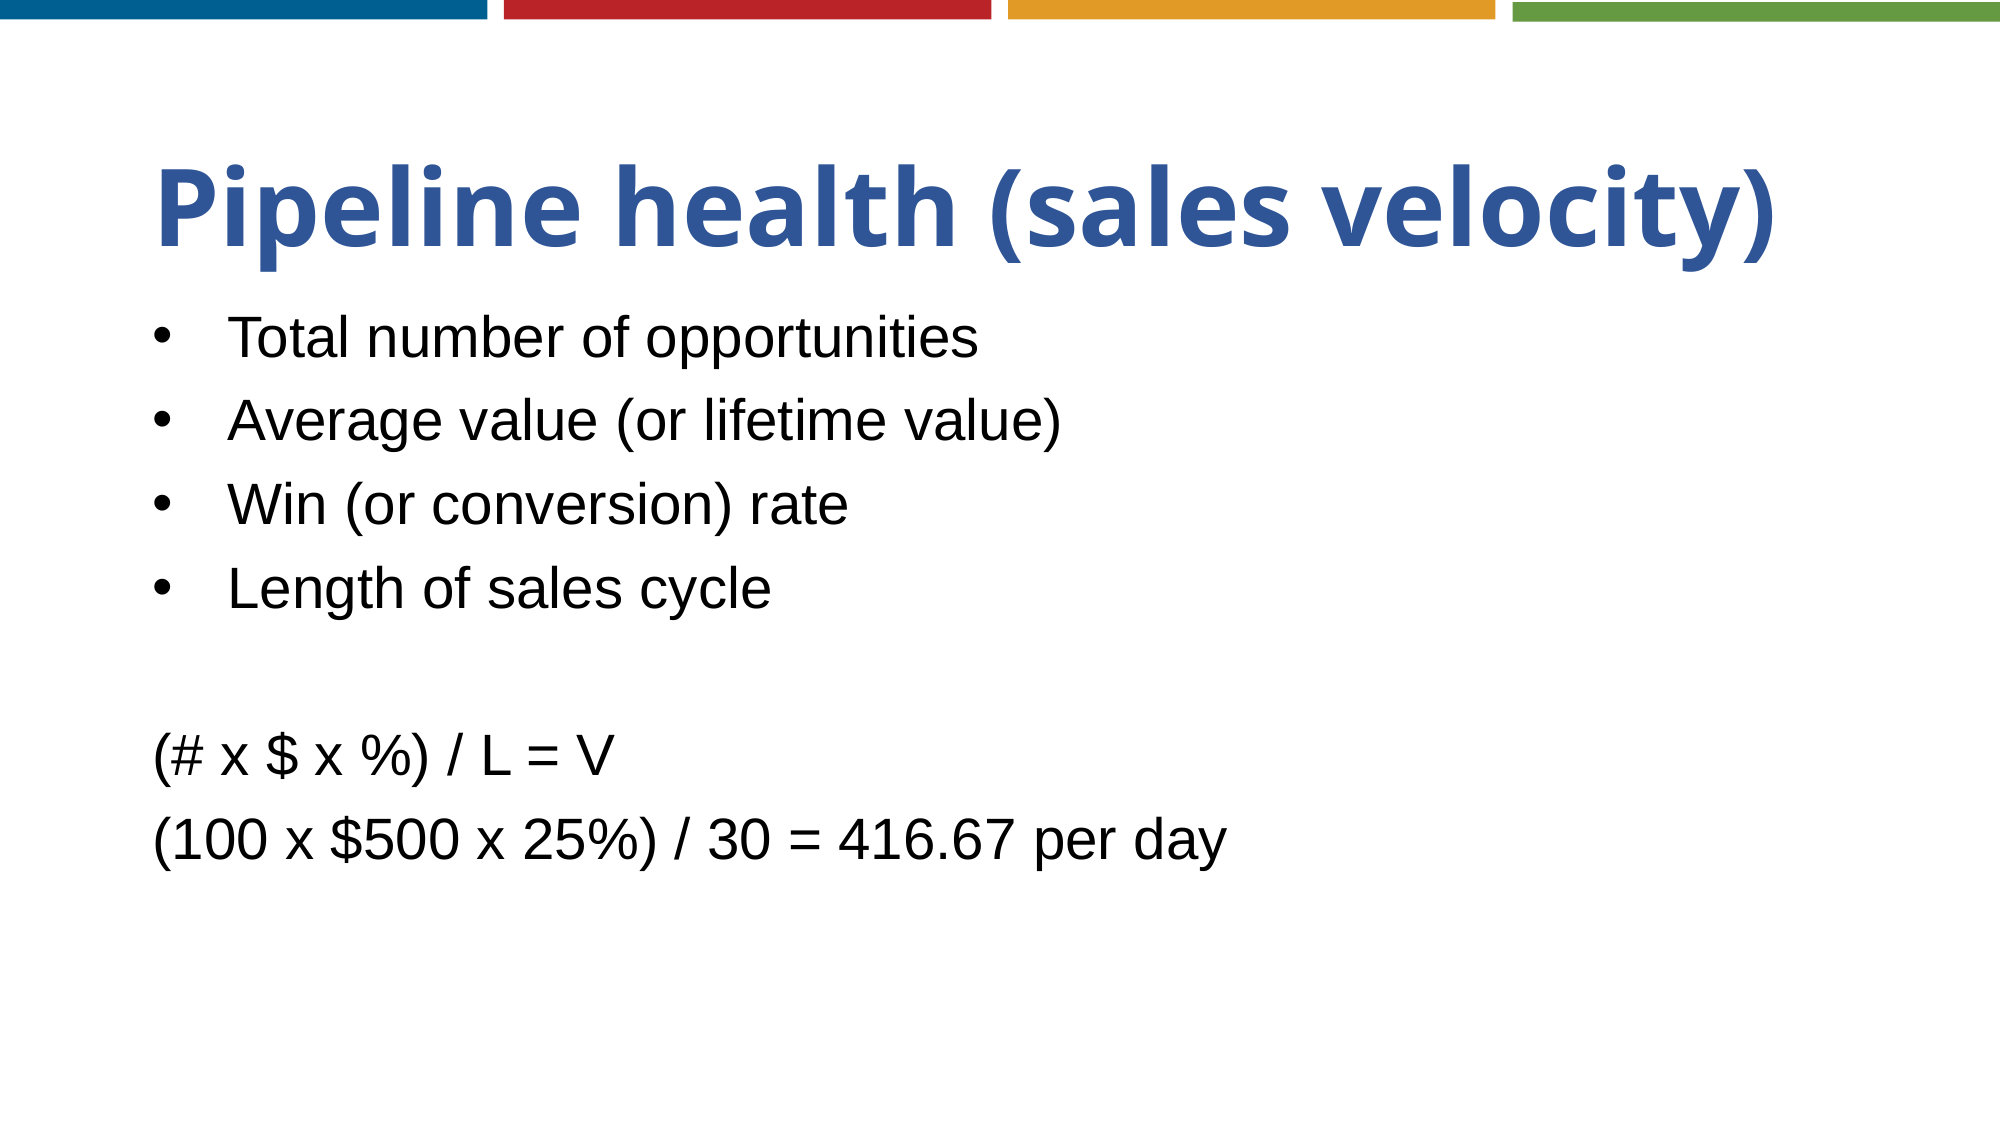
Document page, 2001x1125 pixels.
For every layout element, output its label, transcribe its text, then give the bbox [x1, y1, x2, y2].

list Total number of opportunities Average value (or lifetime value) Win (or conversion) rate Length of sales cycle (# x $ x %) / L = V (100 x $500 x 25%) / 30 = 416.67 per day [137, 299, 1863, 1014]
title Pipeline health (sales velocity) [137, 59, 1863, 278]
